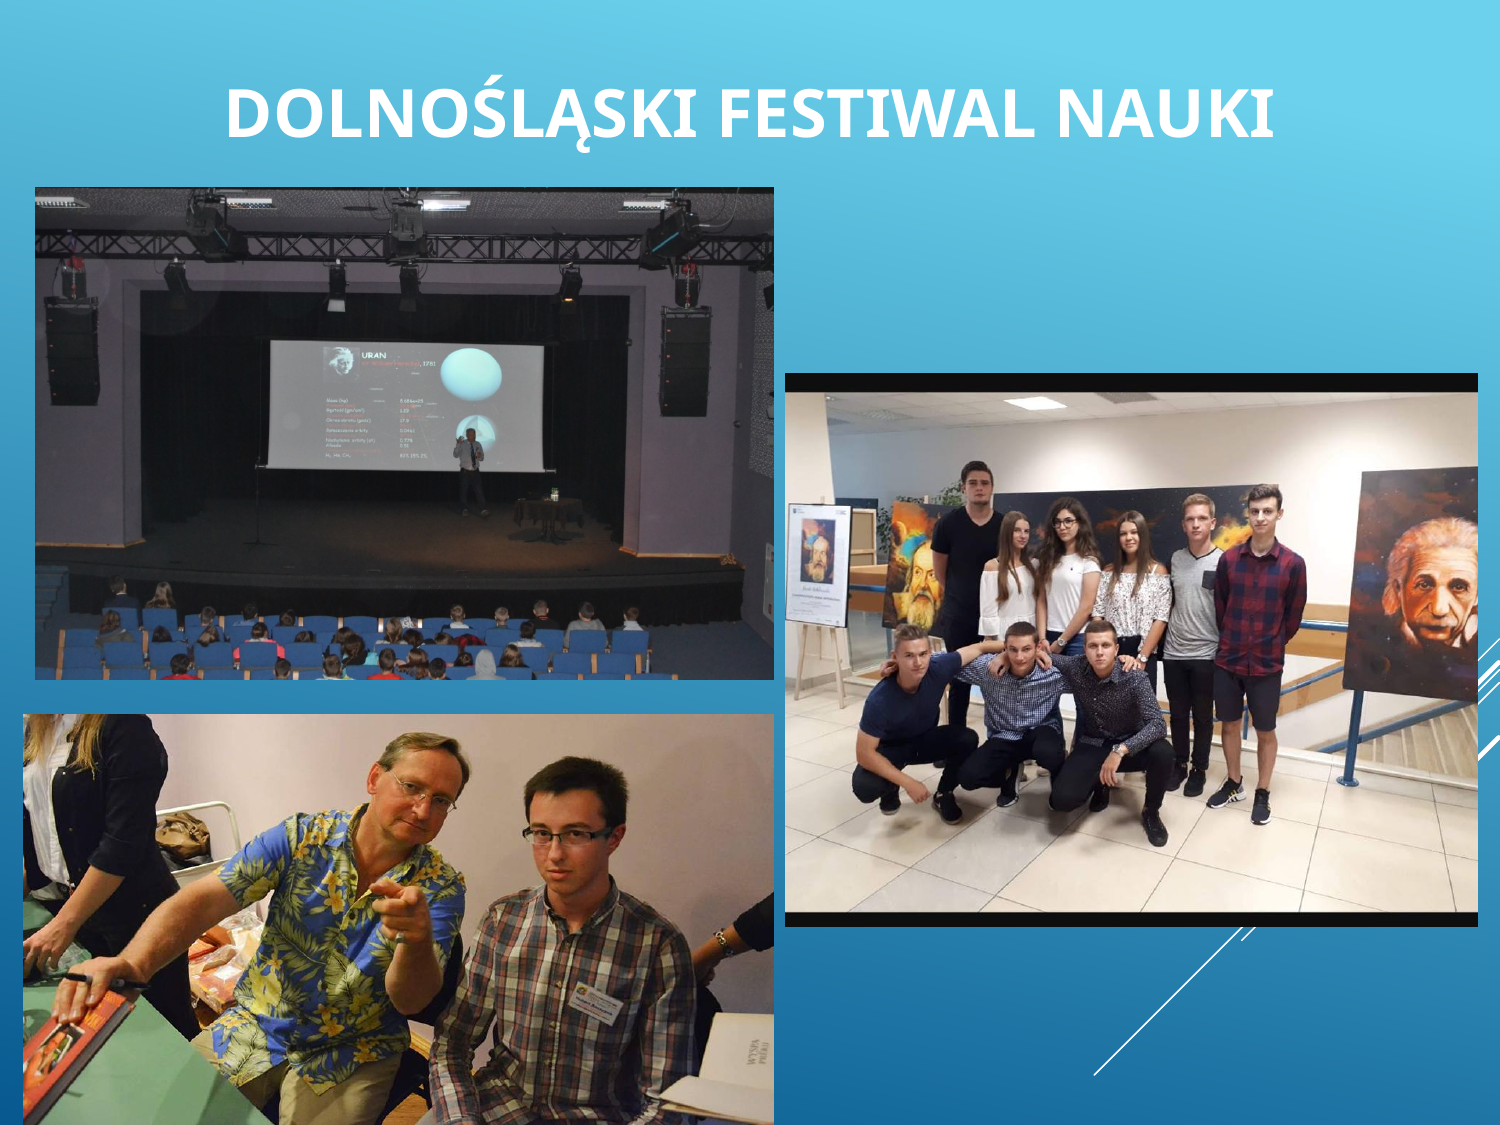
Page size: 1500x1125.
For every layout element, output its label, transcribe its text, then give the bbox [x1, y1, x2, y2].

title Dolnośląski Festiwal Nauki [75, 45, 1425, 176]
picture [785, 373, 1478, 927]
picture [34, 187, 774, 680]
picture [23, 714, 774, 1125]
